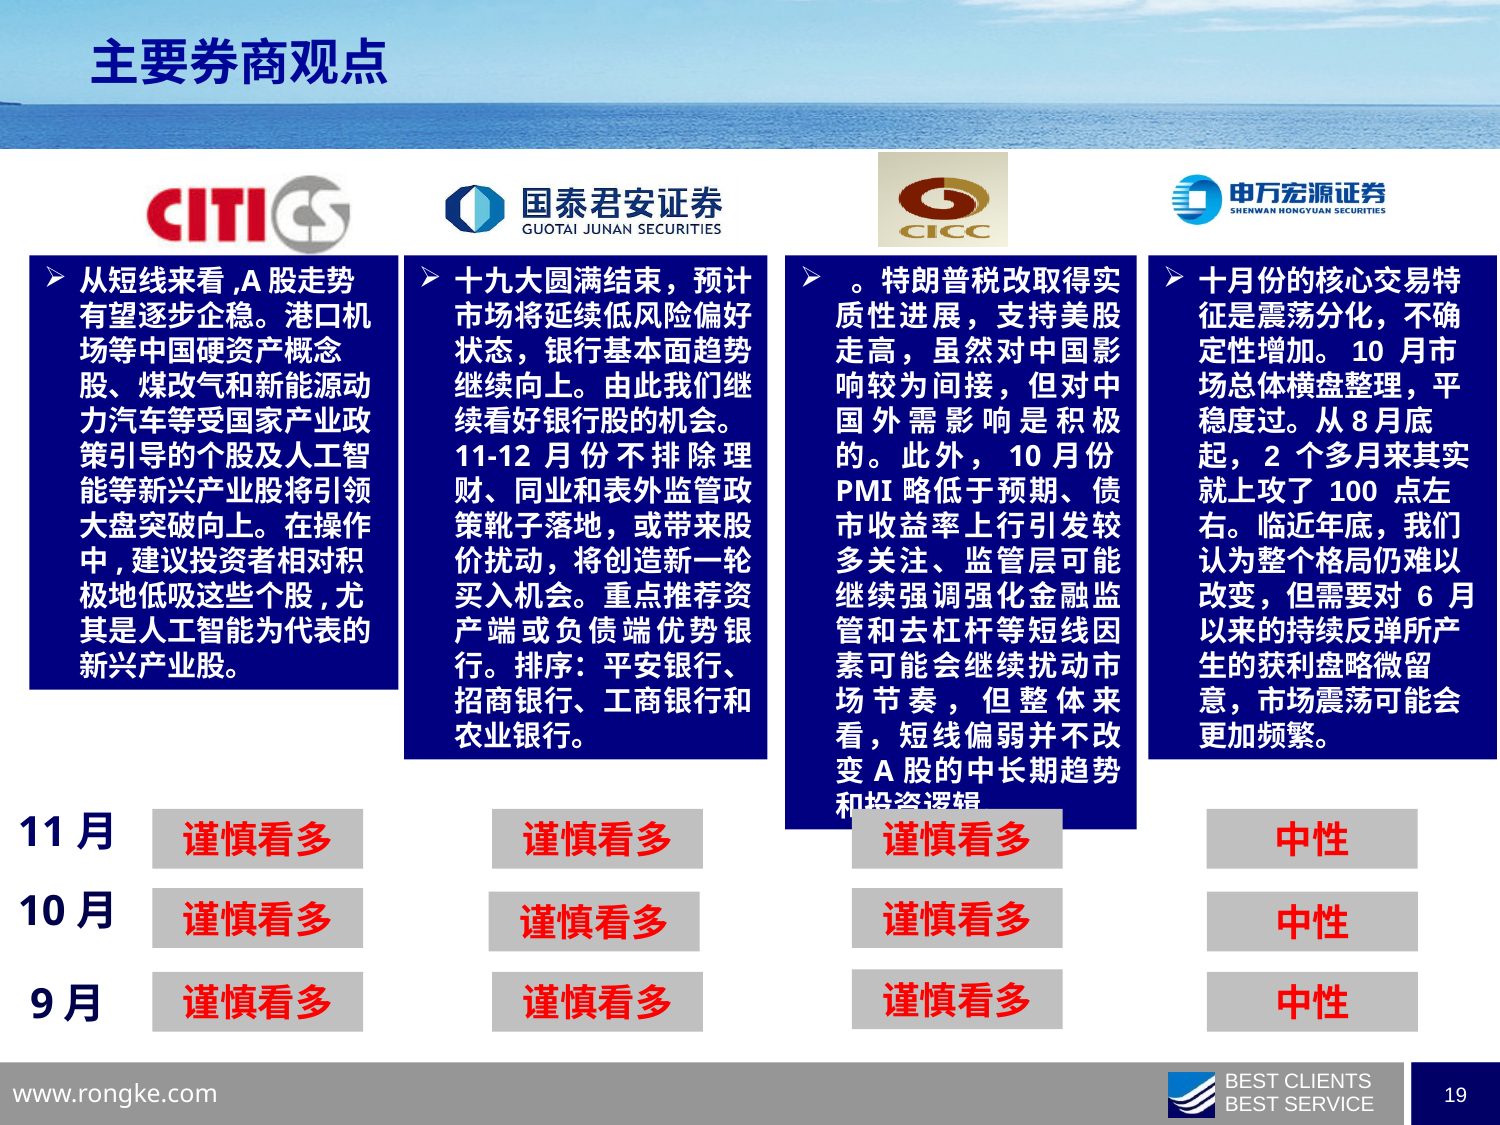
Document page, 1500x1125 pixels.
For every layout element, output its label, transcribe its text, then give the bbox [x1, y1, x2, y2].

text_box 中性 [1206, 891, 1418, 952]
text_box 谨慎看多 [851, 888, 1063, 948]
text_box 十月份的核心交易特征是震荡分化，不确定性增加。10 月市场总体横盘整理，平稳度过。从8月底起，2 个多月来其实就上攻了 100 点左右。临近年底，我们认为整个格局仍难以改变，但需要对 6 月以来的持续反弹所产生的获利盘略微留意，市场震荡可能会更加频繁。 [1148, 255, 1497, 760]
picture [133, 160, 353, 263]
text_box 谨慎看多 [492, 971, 703, 1032]
text_box 谨慎看多 [851, 969, 1063, 1030]
text_box 中性 [1206, 971, 1418, 1032]
picture [1168, 1072, 1215, 1118]
text_box 十九大圆满结束，预计市场将延续低风险偏好状态，银行基本面趋势继续向上。由此我们继续看好银行股的机会。11-12月份不排除理财、同业和表外监管政策靴子落地，或带来股价扰动，将创造新一轮买入机会。重点推荐资产端或负债端优势银行。排序：平安银行、招商银行、工商银行和农业银行。 [404, 255, 768, 760]
text_box 谨慎看多 [492, 808, 703, 869]
text_box 9月 [0, 969, 136, 1035]
text_box 主要券商观点 [74, 23, 1425, 212]
text_box 谨慎看多 [851, 808, 1063, 869]
picture [878, 151, 1008, 247]
text_box 10月 [0, 876, 136, 942]
text_box 谨慎看多 [152, 971, 364, 1032]
picture [0, 0, 1500, 149]
text_box 中性 [1206, 808, 1418, 869]
text_box 从短线来看,A股走势有望逐步企稳。港口机场等中国硬资产概念股、煤改气和新能源动力汽车等受国家产业政策引导的个股及人工智能等新兴产业股将引领大盘突破向上。在操作中,建议投资者相对积极地低吸这些个股,尤其是人工智能为代表的新兴产业股。 [29, 255, 399, 690]
text_box 。特朗普税改取得实质性进展，支持美股走高，虽然对中国影响较为间接，但对中国外需影响是积极的。此外，10月份PMI略低于预期、债市收益率上行引发较多关注、监管层可能继续强调强化金融监管和去杠杆等短线因素可能会继续扰动市场节奏，但整体来看，短线偏弱并不改变A股的中长期趋势和投资逻辑。 [785, 255, 1137, 830]
text_box 谨慎看多 [152, 888, 364, 948]
text_box 谨慎看多 [488, 891, 700, 952]
picture [1148, 152, 1418, 244]
picture [431, 172, 740, 251]
text_box 11月 [0, 797, 136, 862]
text_box 谨慎看多 [152, 808, 364, 869]
